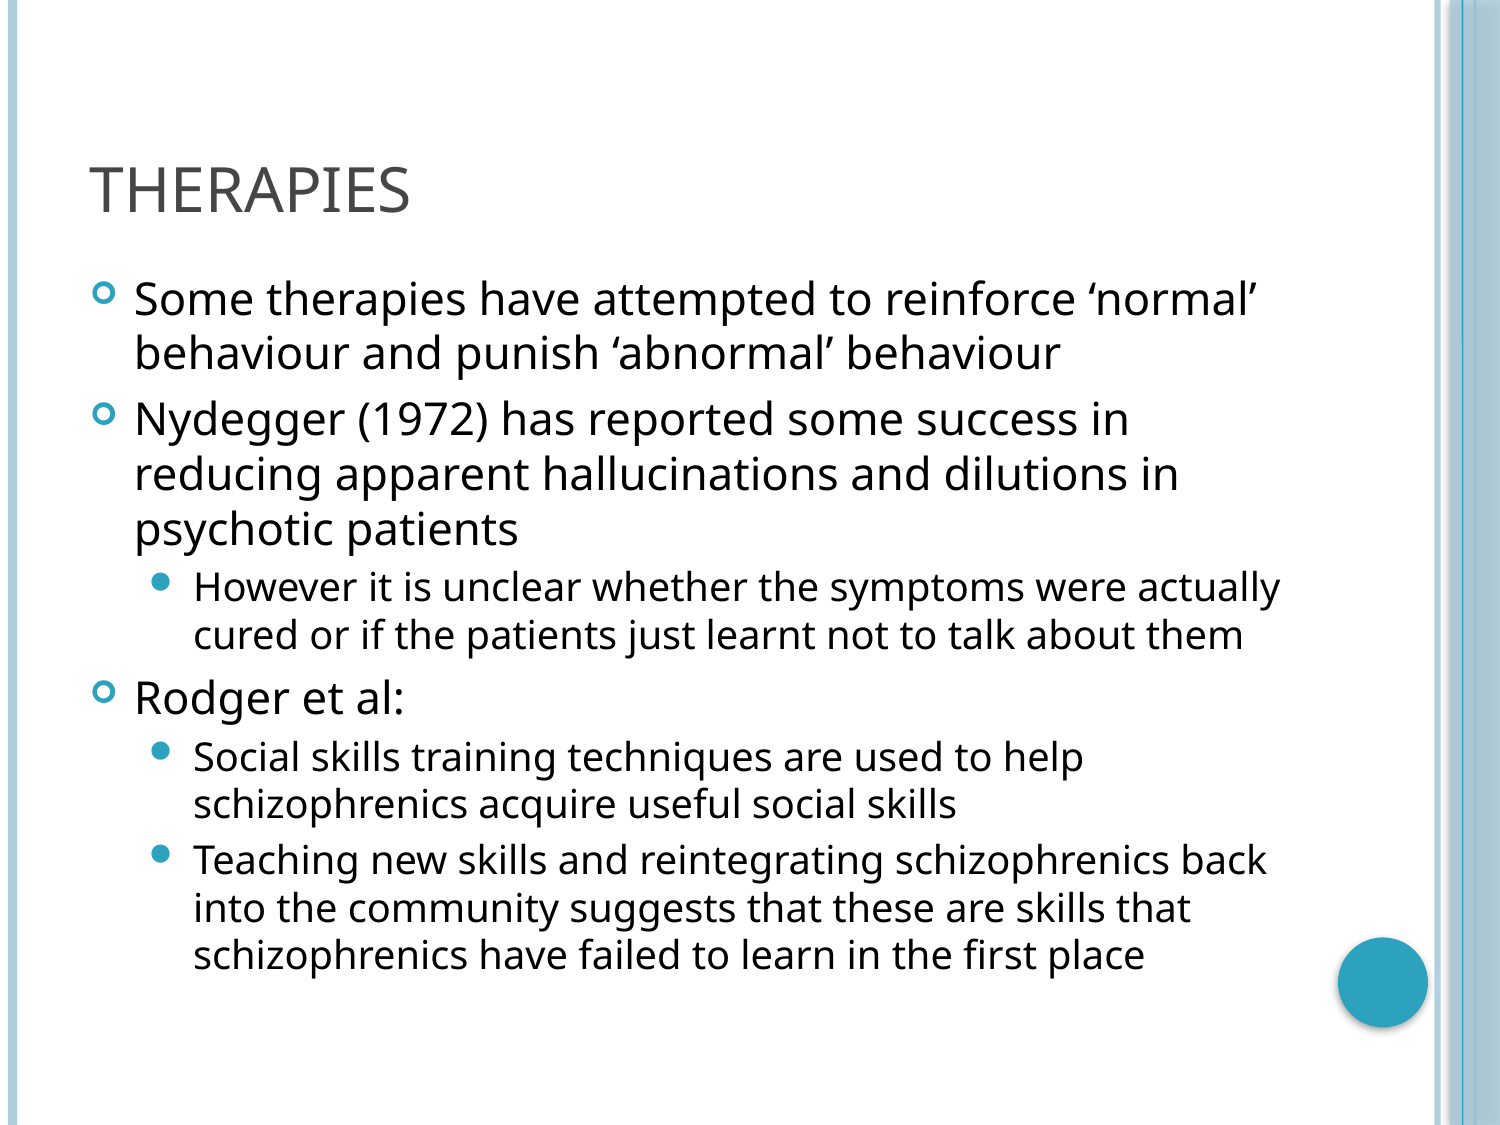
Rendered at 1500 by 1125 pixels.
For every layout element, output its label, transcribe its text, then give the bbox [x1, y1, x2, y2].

title Therapies [75, 45, 1300, 233]
list Some therapies have attempted to reinforce ‘normal’ behaviour and punish ‘abnormal’ behaviour Nydegger (1972) has reported some success in reducing apparent hallucinations and dilutions in psychotic patients However it is unclear whether the symptoms were actually cured or if the patients just learnt not to talk about them Rodger et al: Social skills training techniques are used to help schizophrenics acquire useful social skills Teaching new skills and reintegrating schizophrenics back into the community suggests that these are skills that schizophrenics have failed to learn in the first place [75, 262, 1300, 1062]
